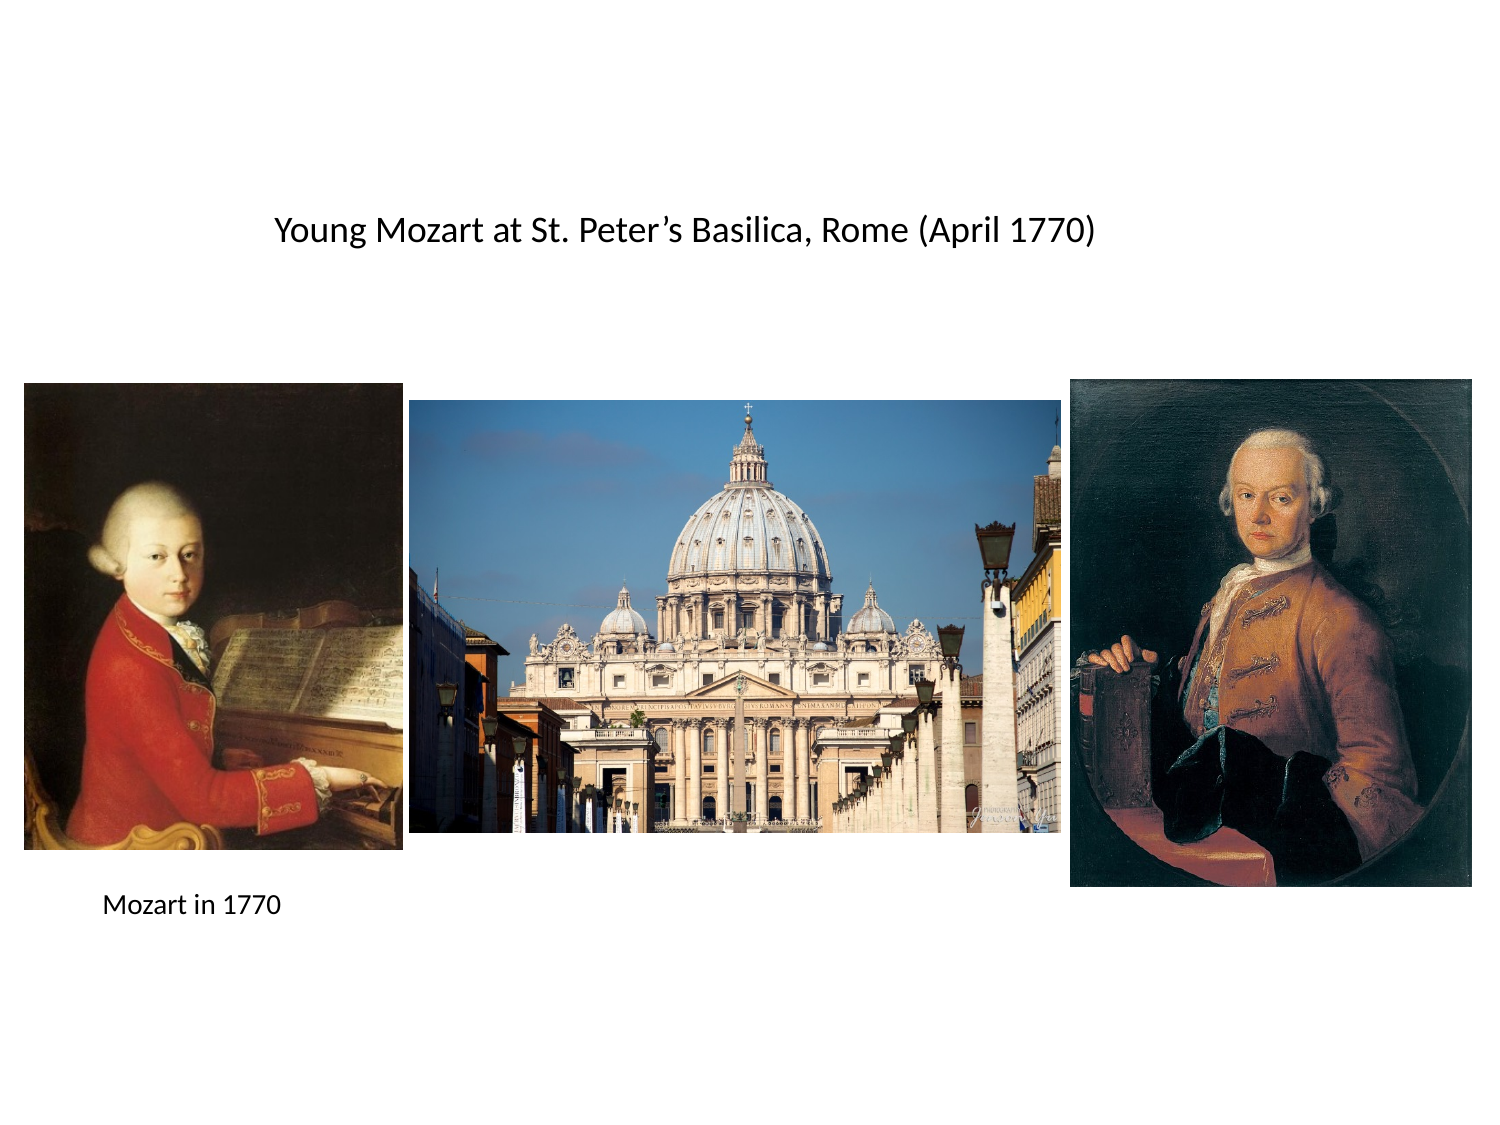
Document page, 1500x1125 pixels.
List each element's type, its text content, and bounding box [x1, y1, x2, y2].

picture [1070, 378, 1472, 887]
picture [408, 399, 1061, 833]
picture [24, 383, 404, 850]
text_box Young Mozart at St. Peter’s Basilica, Rome (April 1770) [259, 198, 1175, 258]
text_box Mozart in 1770 [87, 877, 313, 928]
